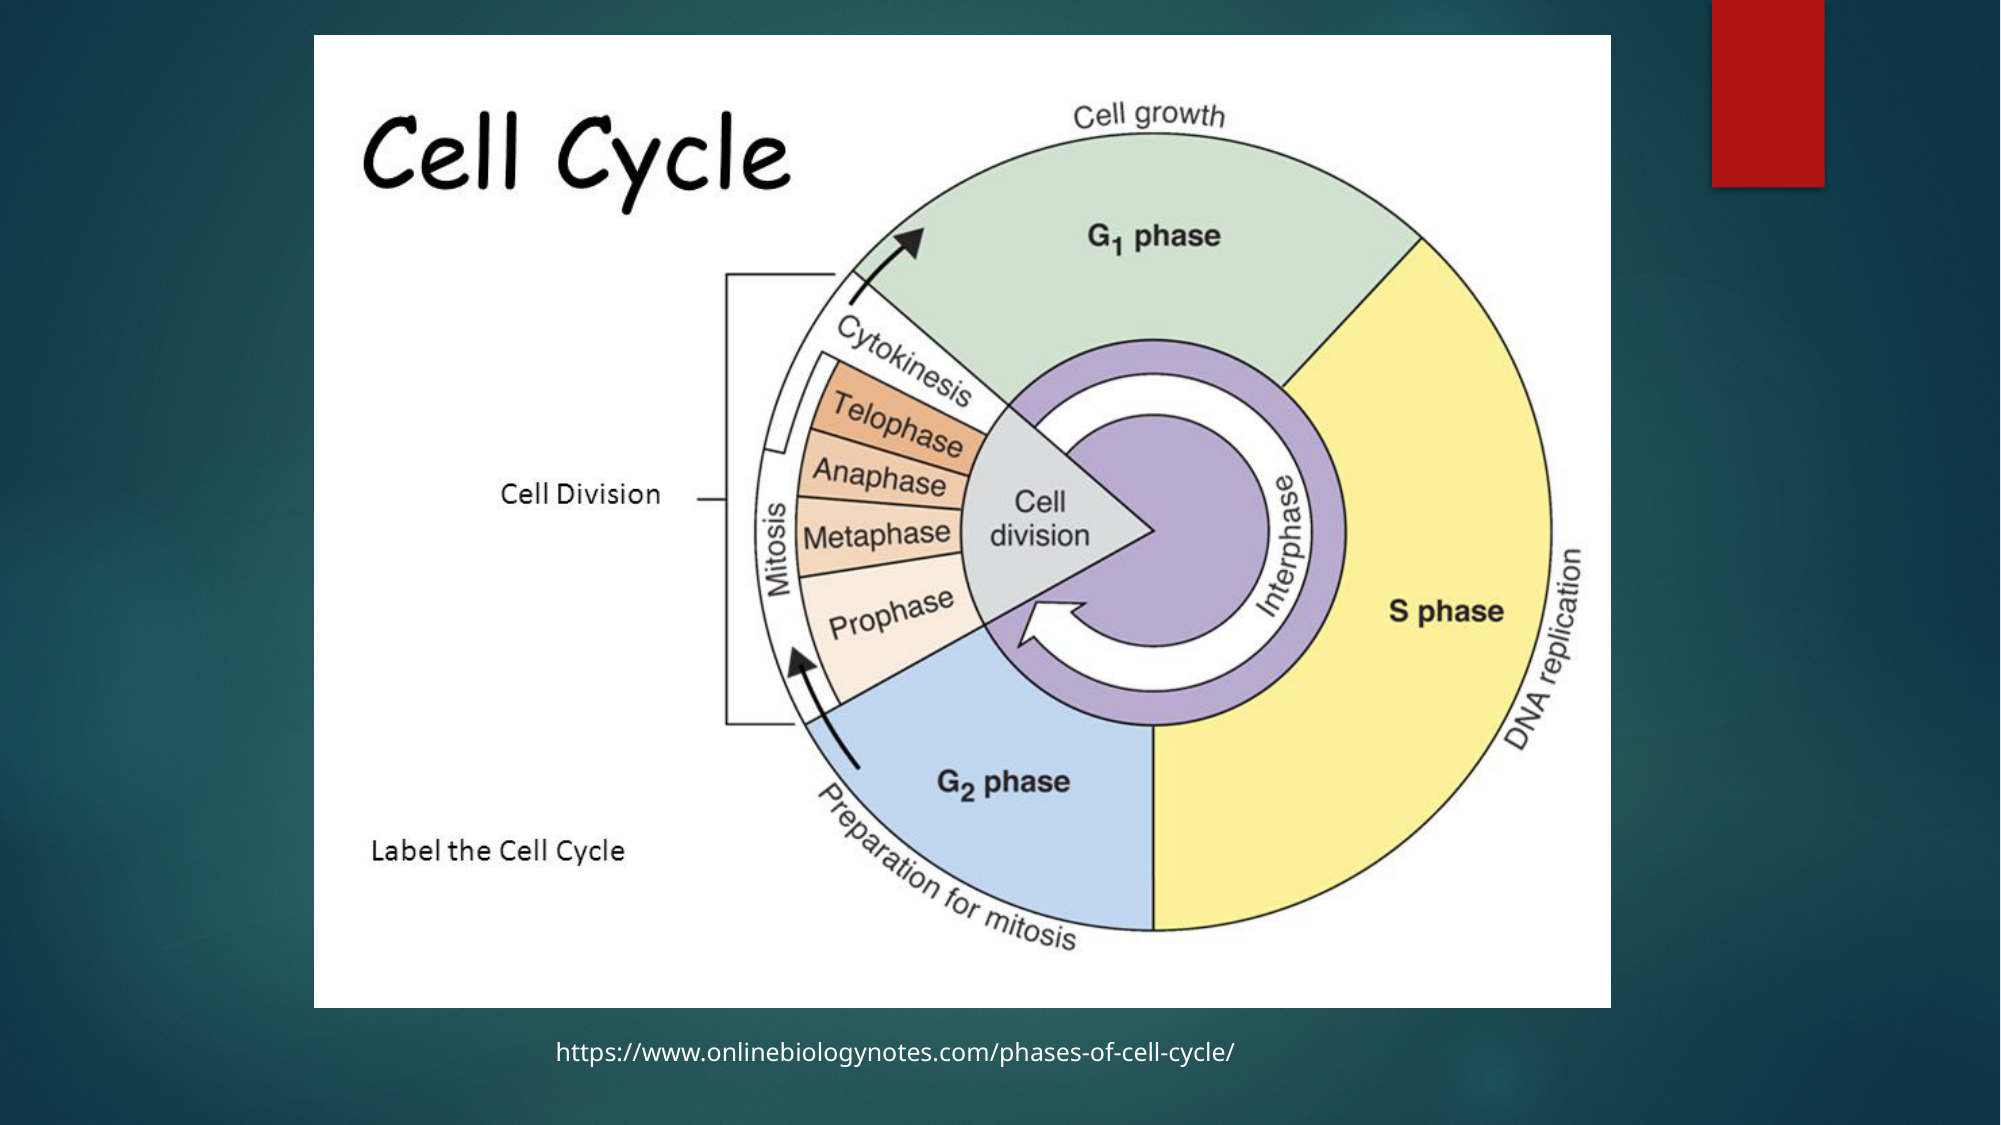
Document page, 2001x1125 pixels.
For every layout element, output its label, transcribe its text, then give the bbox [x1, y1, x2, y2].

picture [0, 0, 1611, 1125]
text_box https://www.onlinebiologynotes.com/phases-of-cell-cycle/ [540, 1029, 1345, 1074]
